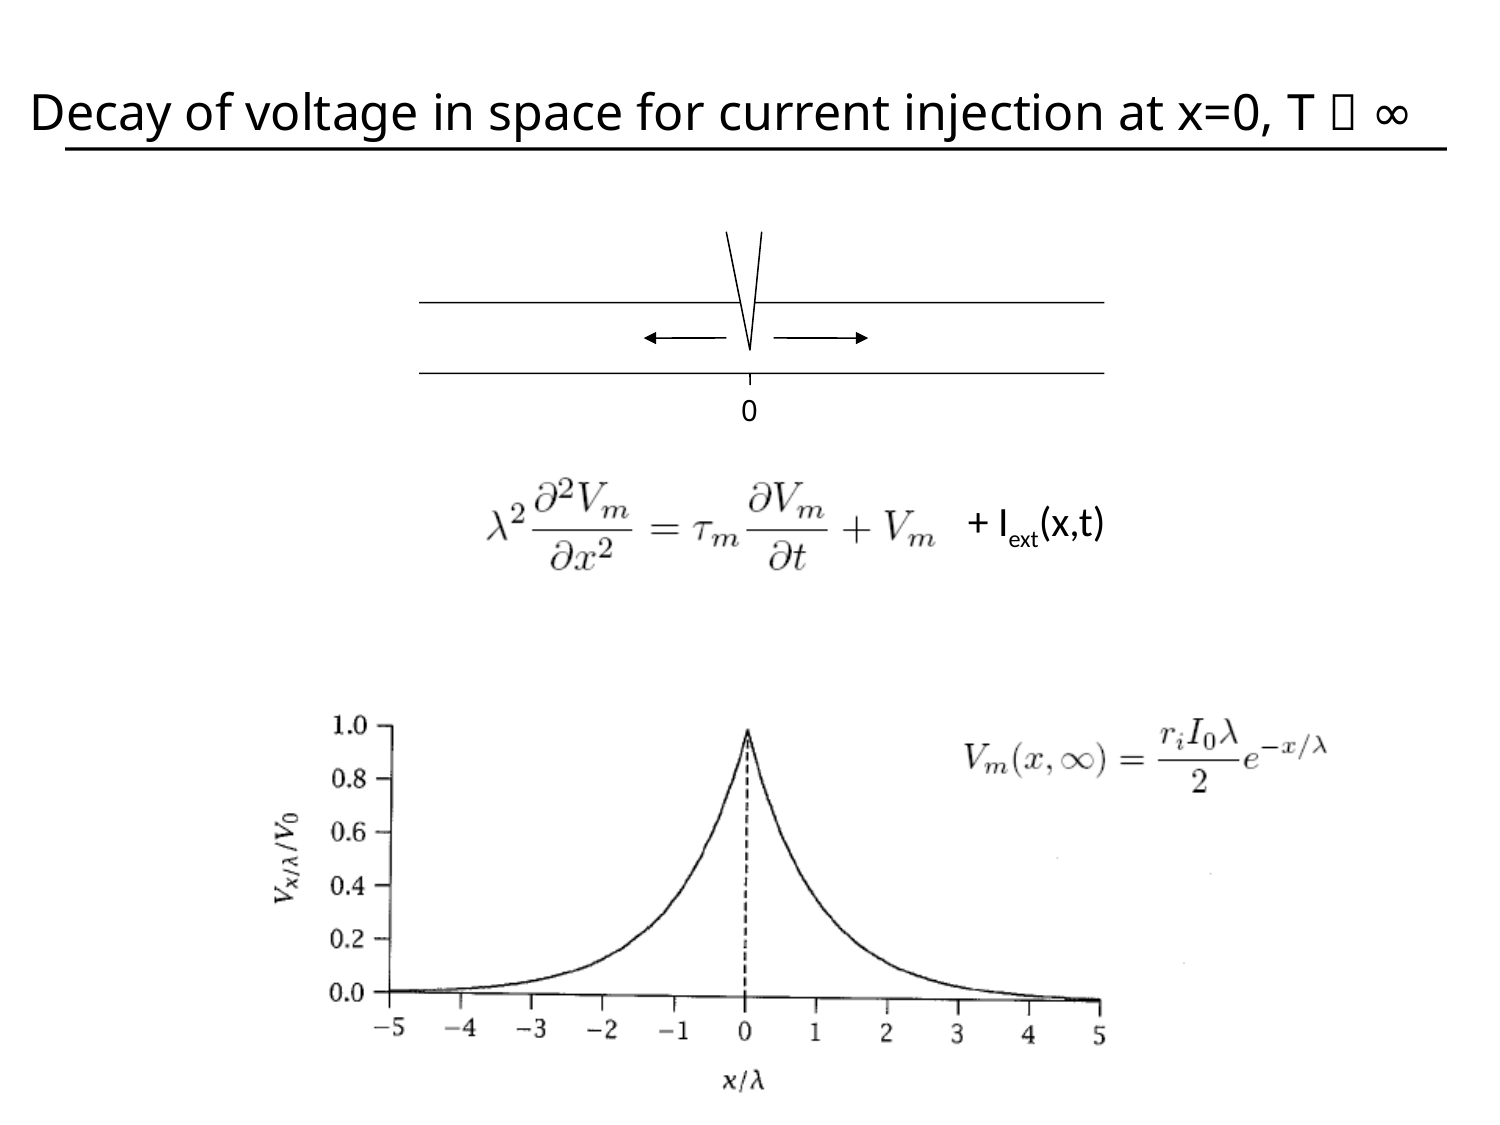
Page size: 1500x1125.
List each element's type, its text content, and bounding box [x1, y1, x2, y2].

text_box [773, 331, 869, 345]
text_box [643, 331, 727, 345]
text_box [726, 231, 762, 350]
picture [437, 462, 976, 605]
text_box 0 [726, 385, 773, 435]
text_box + Iext(x,t) [979, 487, 1121, 560]
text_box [206, 674, 1364, 1107]
text_box Decay of voltage in space for current injection at x=0, T  ∞ [15, 72, 1429, 148]
